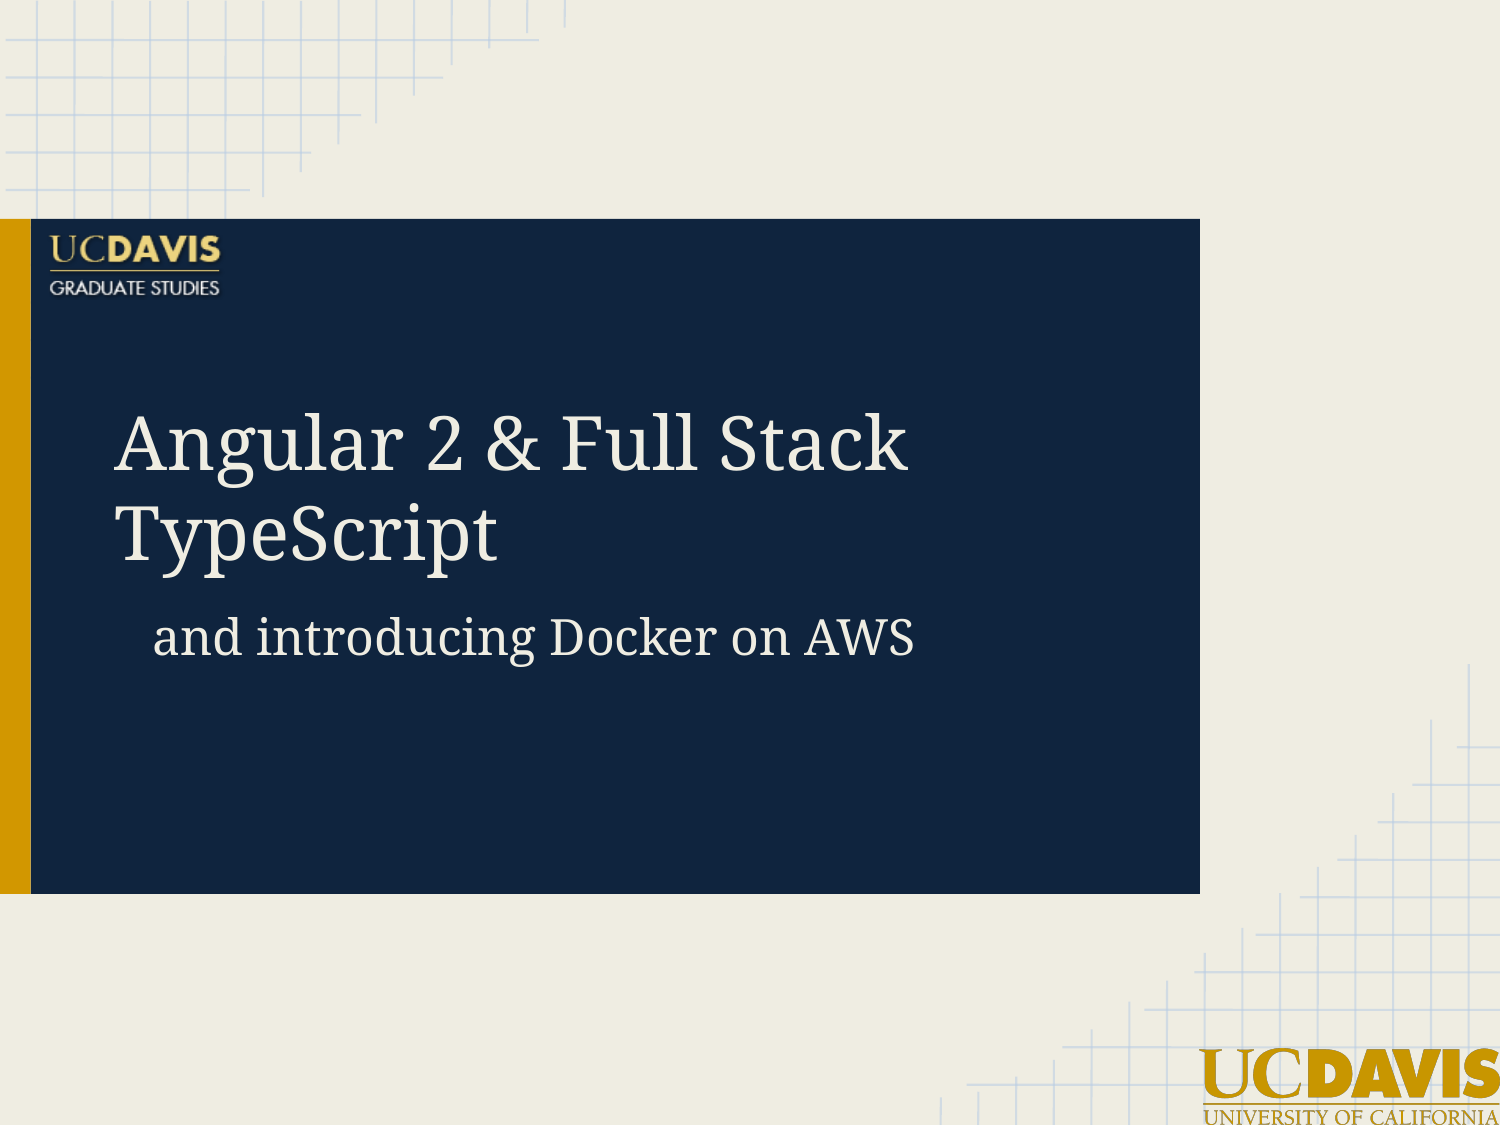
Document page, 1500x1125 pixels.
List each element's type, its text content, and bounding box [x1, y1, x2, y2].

picture [47, 234, 227, 301]
title Angular 2 & Full Stack TypeScript [99, 371, 1177, 591]
subtitle and introducing Docker on AWS [112, 590, 1163, 739]
picture [1199, 1048, 1500, 1125]
